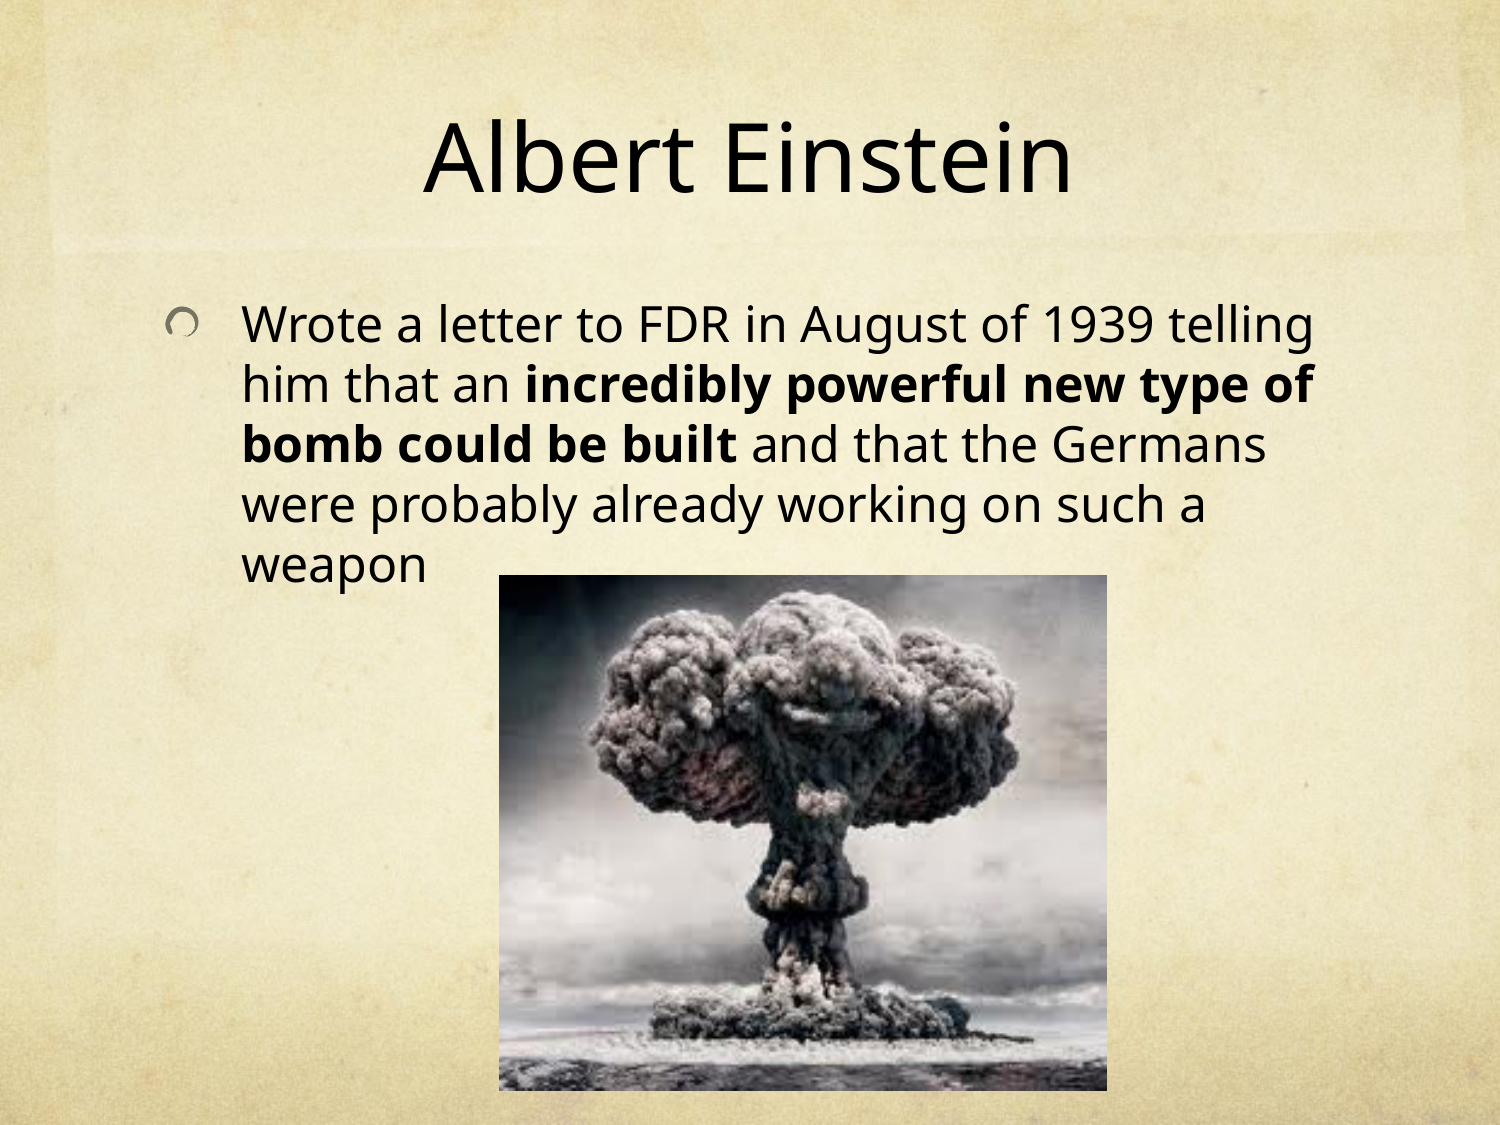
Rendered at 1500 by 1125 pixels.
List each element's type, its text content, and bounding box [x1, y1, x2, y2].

picture [0, 0, 1500, 1125]
list Wrote a letter to FDR in August of 1939 telling him that an incredibly powerful new type of bomb could be built and that the Germans were probably already working on such a weapon [150, 284, 1350, 950]
title Albert Einstein [150, 82, 1350, 225]
